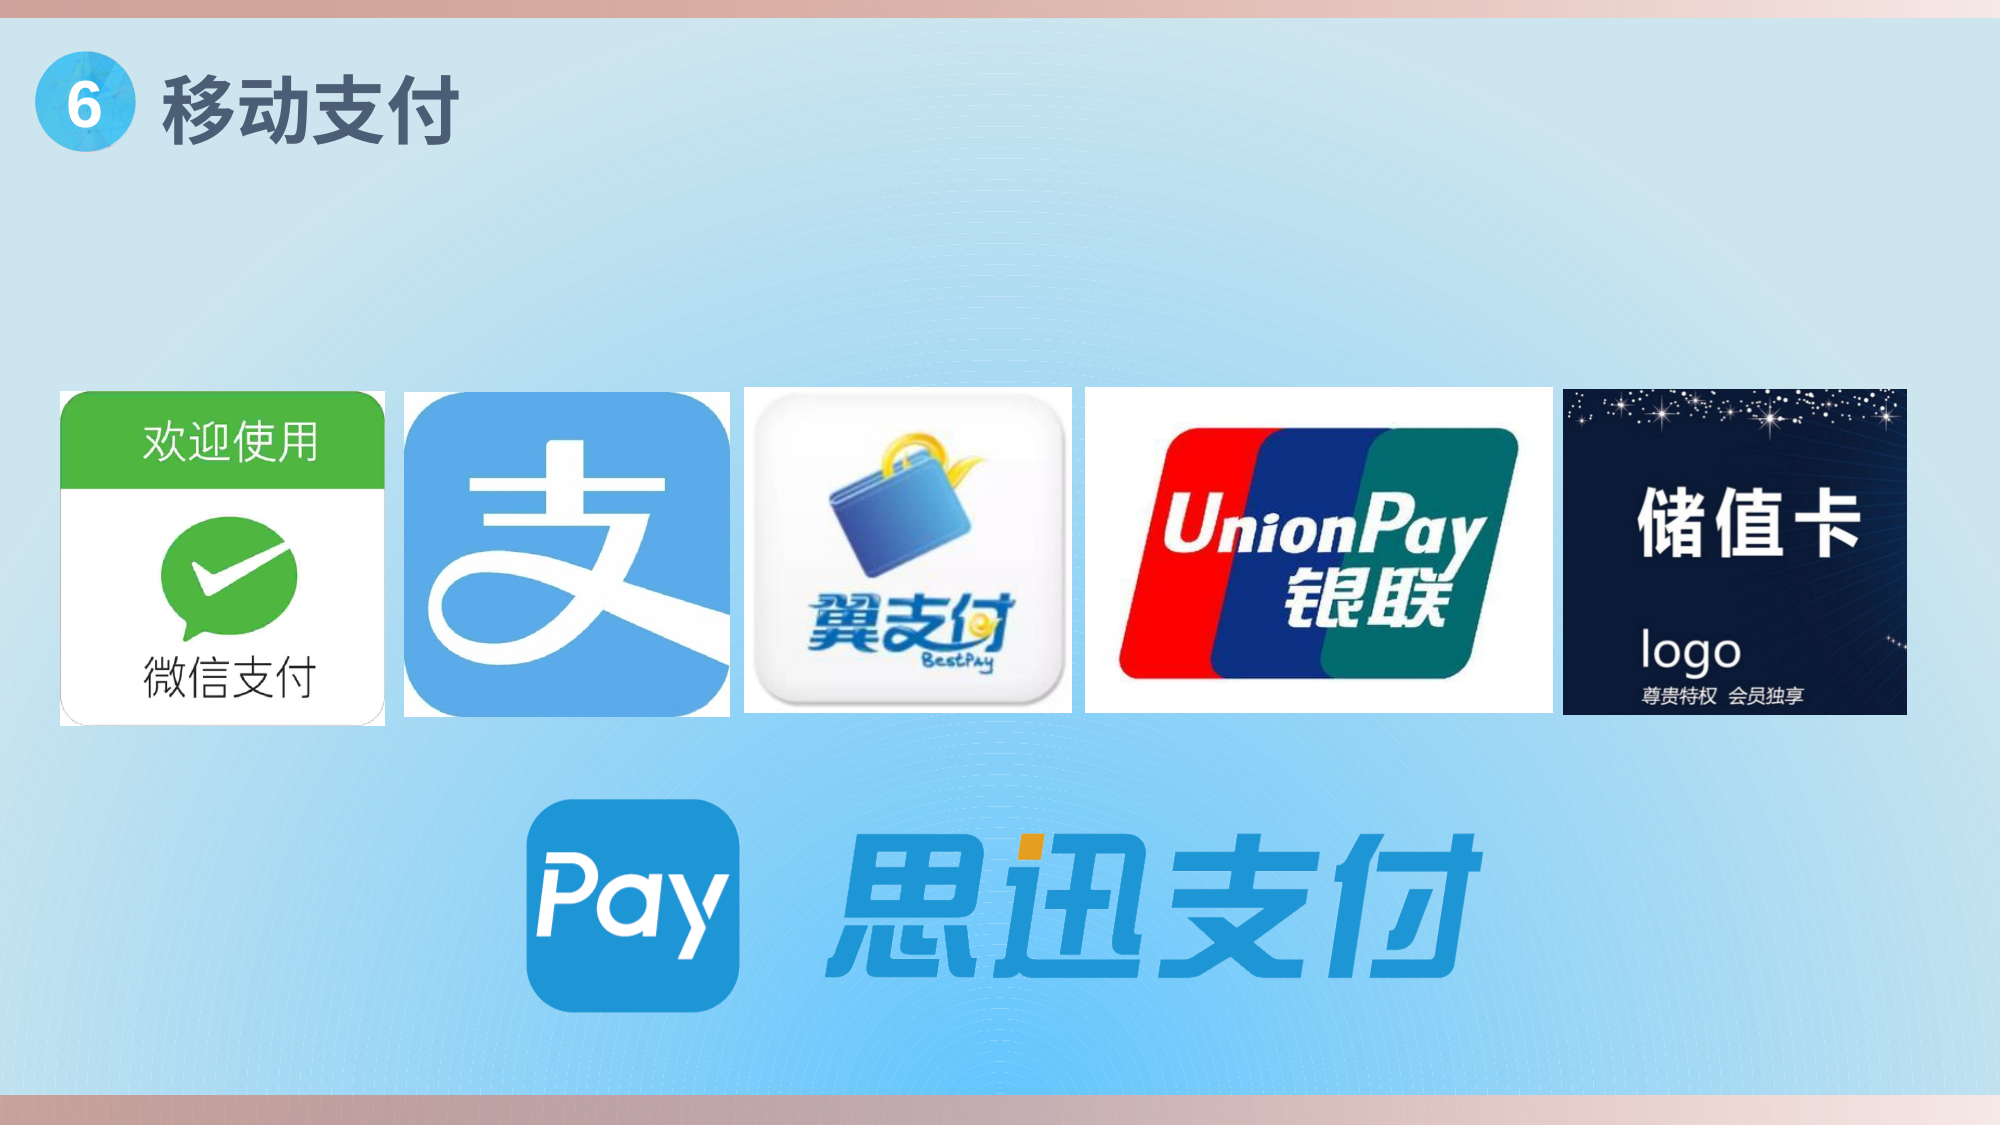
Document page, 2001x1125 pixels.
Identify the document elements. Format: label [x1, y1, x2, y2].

text_box [34, 50, 1256, 234]
picture [744, 386, 1073, 713]
picture [1562, 389, 1908, 716]
picture [429, 758, 1585, 1066]
picture [59, 390, 386, 726]
picture [404, 391, 730, 718]
picture [1084, 386, 1554, 713]
